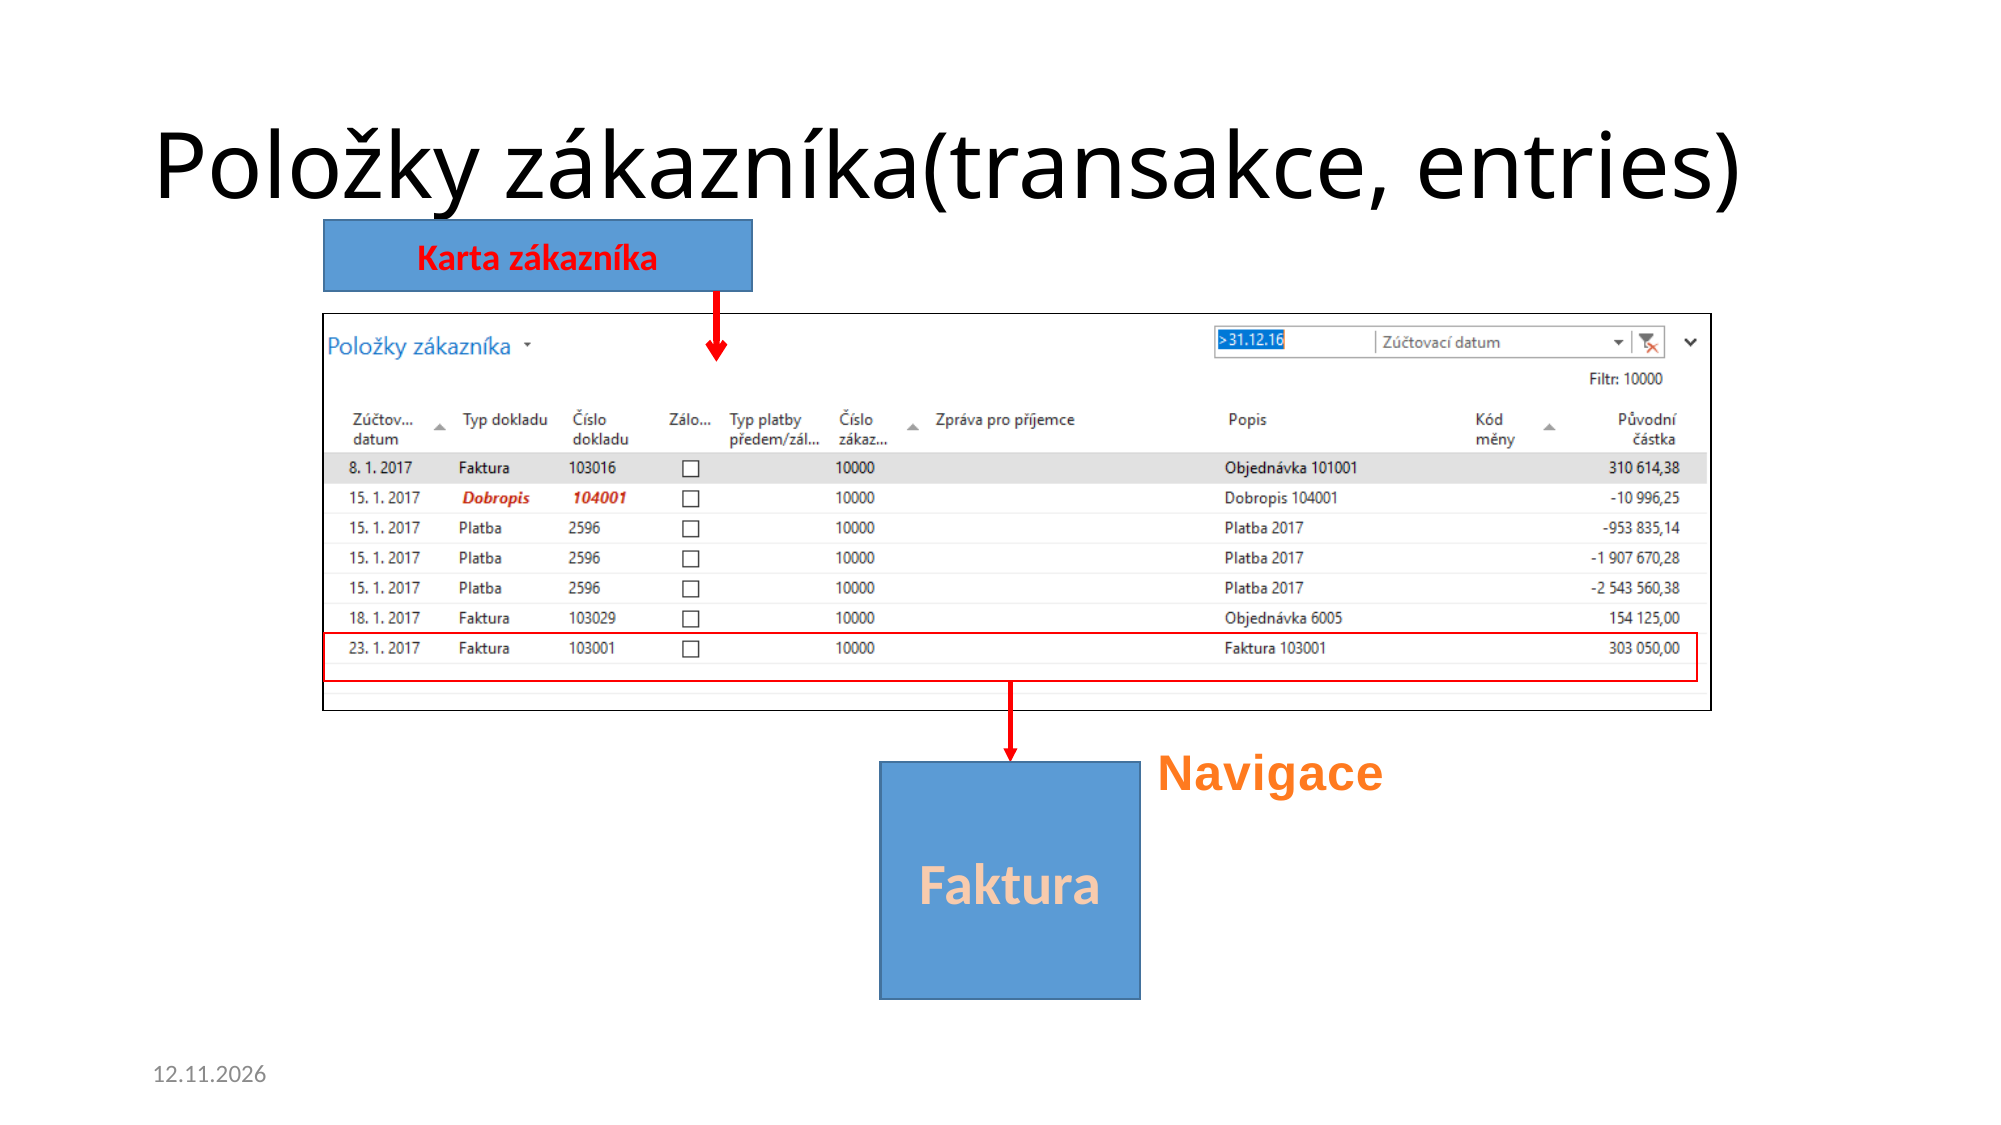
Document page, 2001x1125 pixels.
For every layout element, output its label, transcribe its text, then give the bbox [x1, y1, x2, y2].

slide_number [137, 1042, 588, 1103]
picture [323, 314, 1711, 710]
text_box Faktura [879, 761, 1141, 1000]
title Položky zákazníka(transakce, entries) [137, 59, 1863, 278]
text_box Karta zákazníka [323, 219, 753, 292]
text_box Navigace [1142, 733, 1399, 808]
